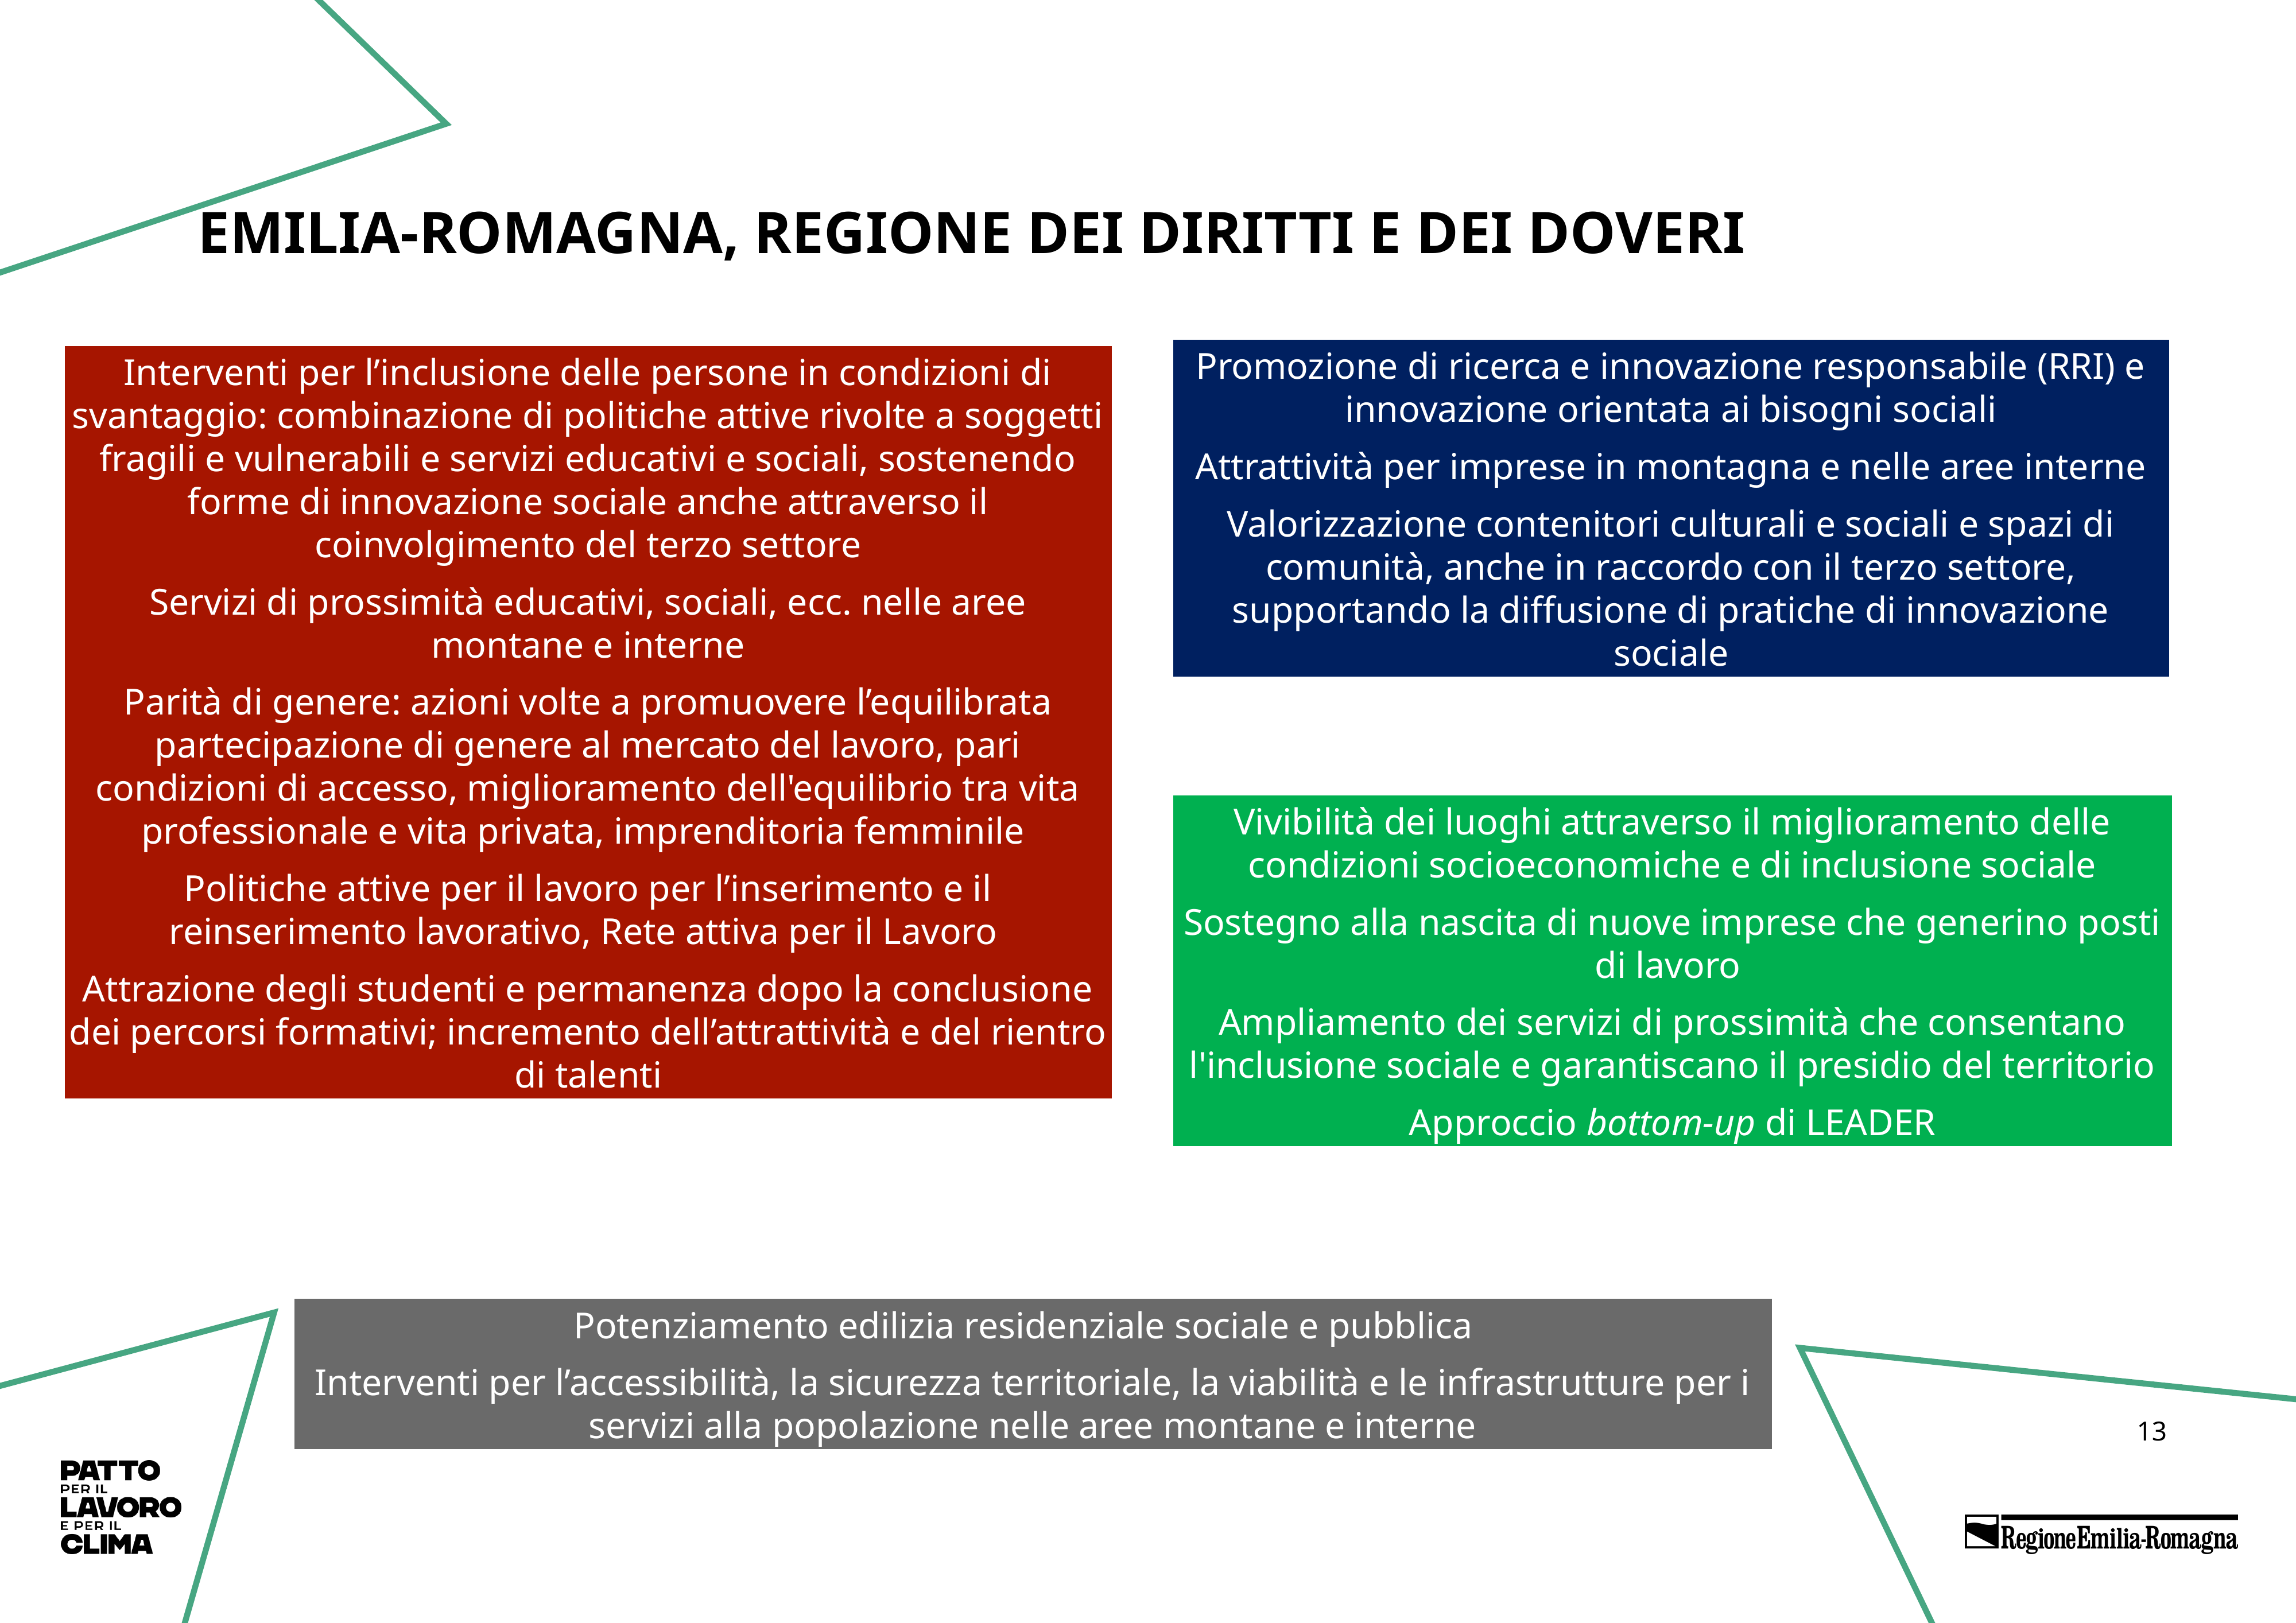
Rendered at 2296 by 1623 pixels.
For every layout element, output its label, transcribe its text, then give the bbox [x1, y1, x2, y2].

text_box Vivibilità dei luoghi attraverso il miglioramento delle condizioni socioeconomiche e di inclusione sociale Sostegno alla nascita di nuove imprese che generino posti di lavoro Ampliamento dei servizi di prossimità che consentano l'inclusione sociale e garantiscano il presidio del territorio Approccio bottom-up di LEADER [1171, 793, 2174, 1149]
slide_number 13 [2131, 1414, 2173, 1456]
text_box [1799, 1348, 2296, 1623]
picture [61, 1459, 181, 1554]
picture [1965, 1514, 2238, 1554]
text_box [0, 1313, 274, 1623]
text_box [0, 0, 447, 273]
text_box EMILIA-ROMAGNA, REGIONE DEI DIRITTI E DEI DOVERI [192, 191, 1751, 270]
text_box Interventi per l’inclusione delle persone in condizioni di svantaggio: combinazione di politiche attive rivolte a soggetti fragili e vulnerabili e servizi educativi e sociali, sostenendo forme di innovazione sociale anche attraverso il coinvolgimento del terzo settore Servizi di prossimità educativi, sociali, ecc. nelle aree montane e interne Parità di genere: azioni volte a promuovere l’equilibrata partecipazione di genere al mercato del lavoro, pari condizioni di accesso, miglioramento dell'equilibrio tra vita professionale e vita privata, imprenditoria femminile Politiche attive per il lavoro per l’inserimento e il reinserimento lavorativo, Rete attiva per il Lavoro Attrazione degli studenti e permanenza dopo la conclusione dei percorsi formativi; incremento dell’attrattività e del rientro di talenti [63, 343, 1114, 1101]
text_box Potenziamento edilizia residenziale sociale e pubblica Interventi per l’accessibilità, la sicurezza territoriale, la viabilità e le infrastrutture per i servizi alla popolazione nelle aree montane e interne [292, 1296, 1774, 1452]
text_box Promozione di ricerca e innovazione responsabile (RRI) e innovazione orientata ai bisogni sociali Attrattività per imprese in montagna e nelle aree interne Valorizzazione contenitori culturali e sociali e spazi di comunità, anche in raccordo con il terzo settore, supportando la diffusione di pratiche di innovazione sociale [1171, 337, 2171, 679]
